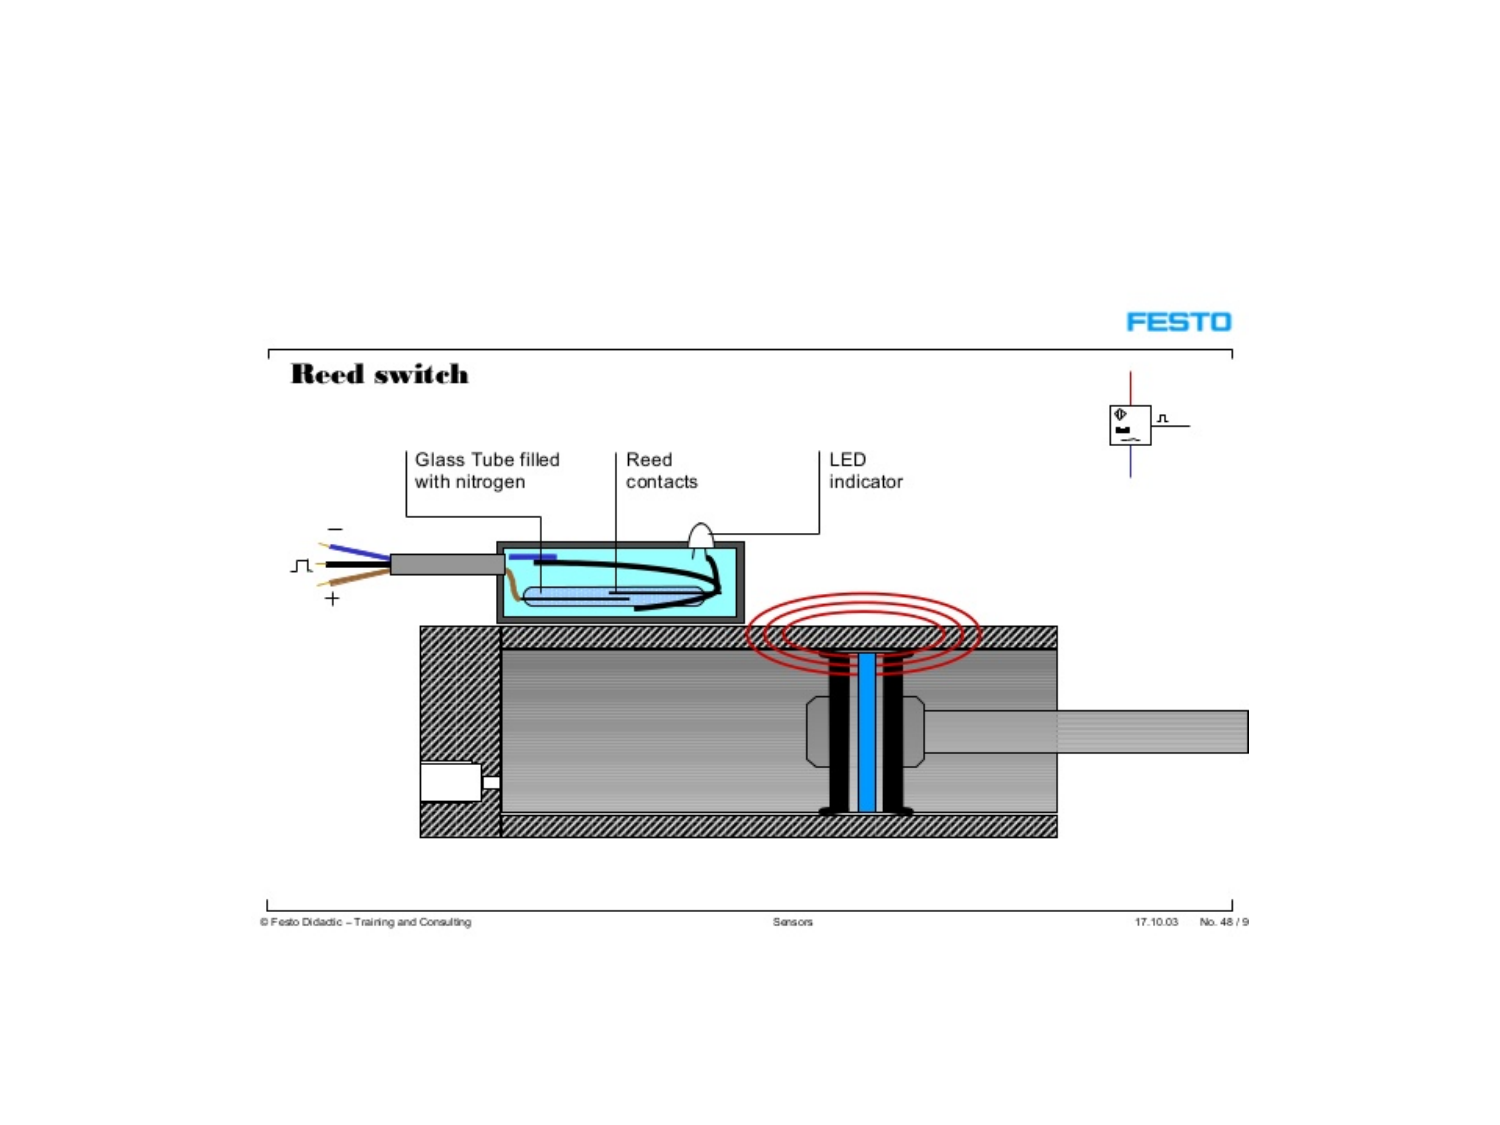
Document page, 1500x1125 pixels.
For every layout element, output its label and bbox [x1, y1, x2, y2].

picture [251, 187, 1249, 937]
